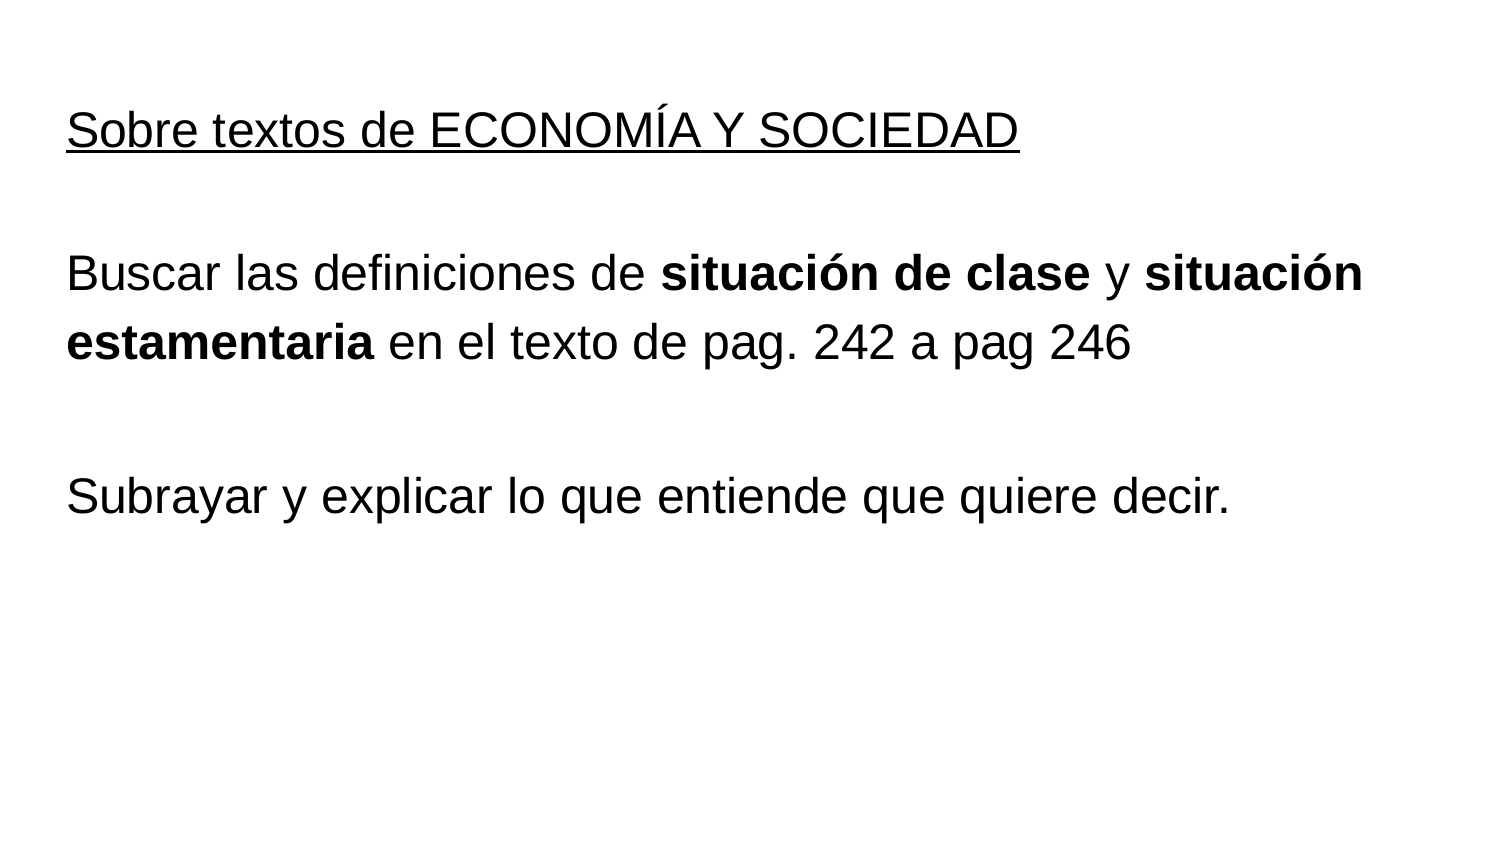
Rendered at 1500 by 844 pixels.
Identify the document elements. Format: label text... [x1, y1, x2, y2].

title Sobre textos de ECONOMÍA Y SOCIEDAD [51, 72, 1449, 167]
list Buscar las definiciones de situación de clase y situación estamentaria en el texto de pag. 242 a pag 246 Subrayar y explicar lo que entiende que quiere decir. [51, 189, 1449, 750]
